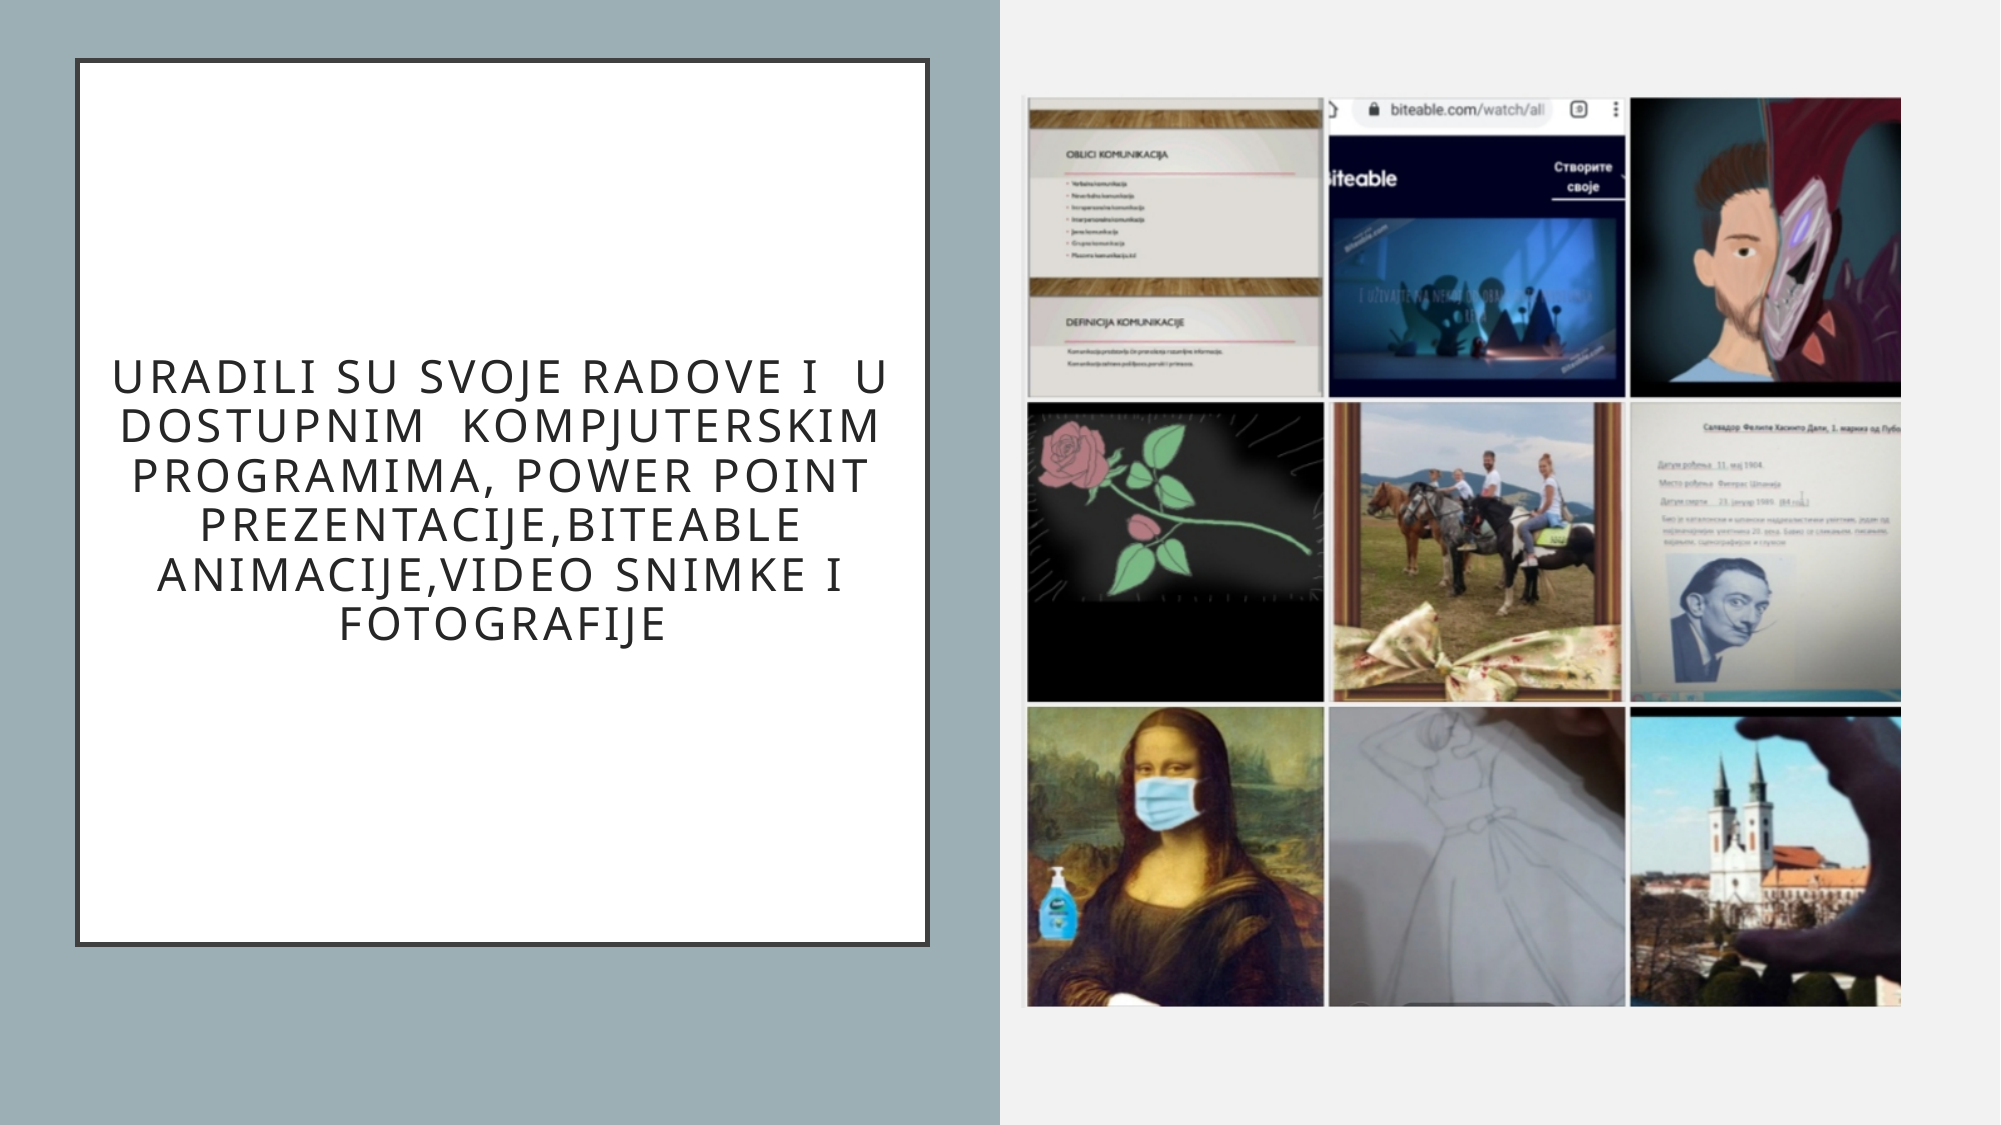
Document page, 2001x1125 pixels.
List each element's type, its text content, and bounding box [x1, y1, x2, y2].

title Uradili su svoje radove i u Dostupnim kompjuterskim programima, Power point prezentacije,biteable animacije,Video snimke i fotografije [75, 58, 930, 947]
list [1021, 91, 1901, 1008]
